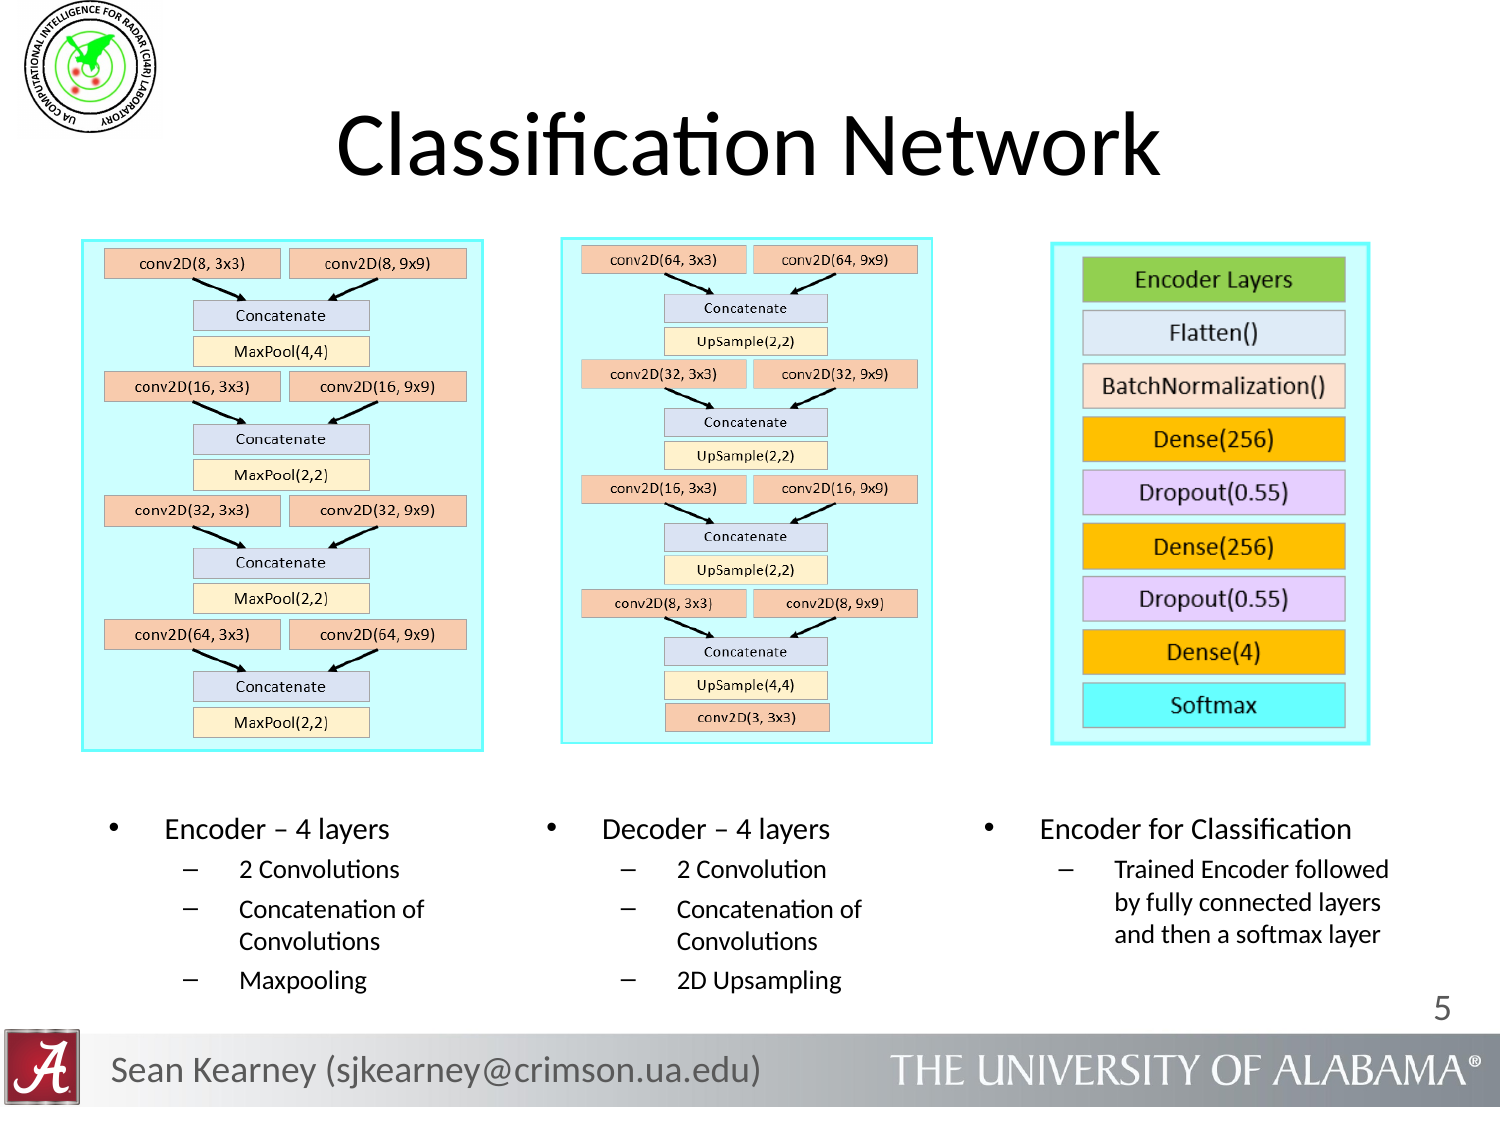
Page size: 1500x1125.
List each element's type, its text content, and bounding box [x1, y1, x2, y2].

list Encoder – 4 layers 2 Convolutions Concatenation of Convolutions Maxpooling Decoder – 4 layers 2 Convolution Concatenation of Convolutions 2D Upsampling Encoder for Classification Trained Encoder followed by fully connected layers and then a softmax layer [75, 801, 1418, 1005]
picture [0, 0, 1500, 1107]
slide_number 5 [1418, 975, 1500, 1035]
title Classification Network [75, 45, 1425, 233]
